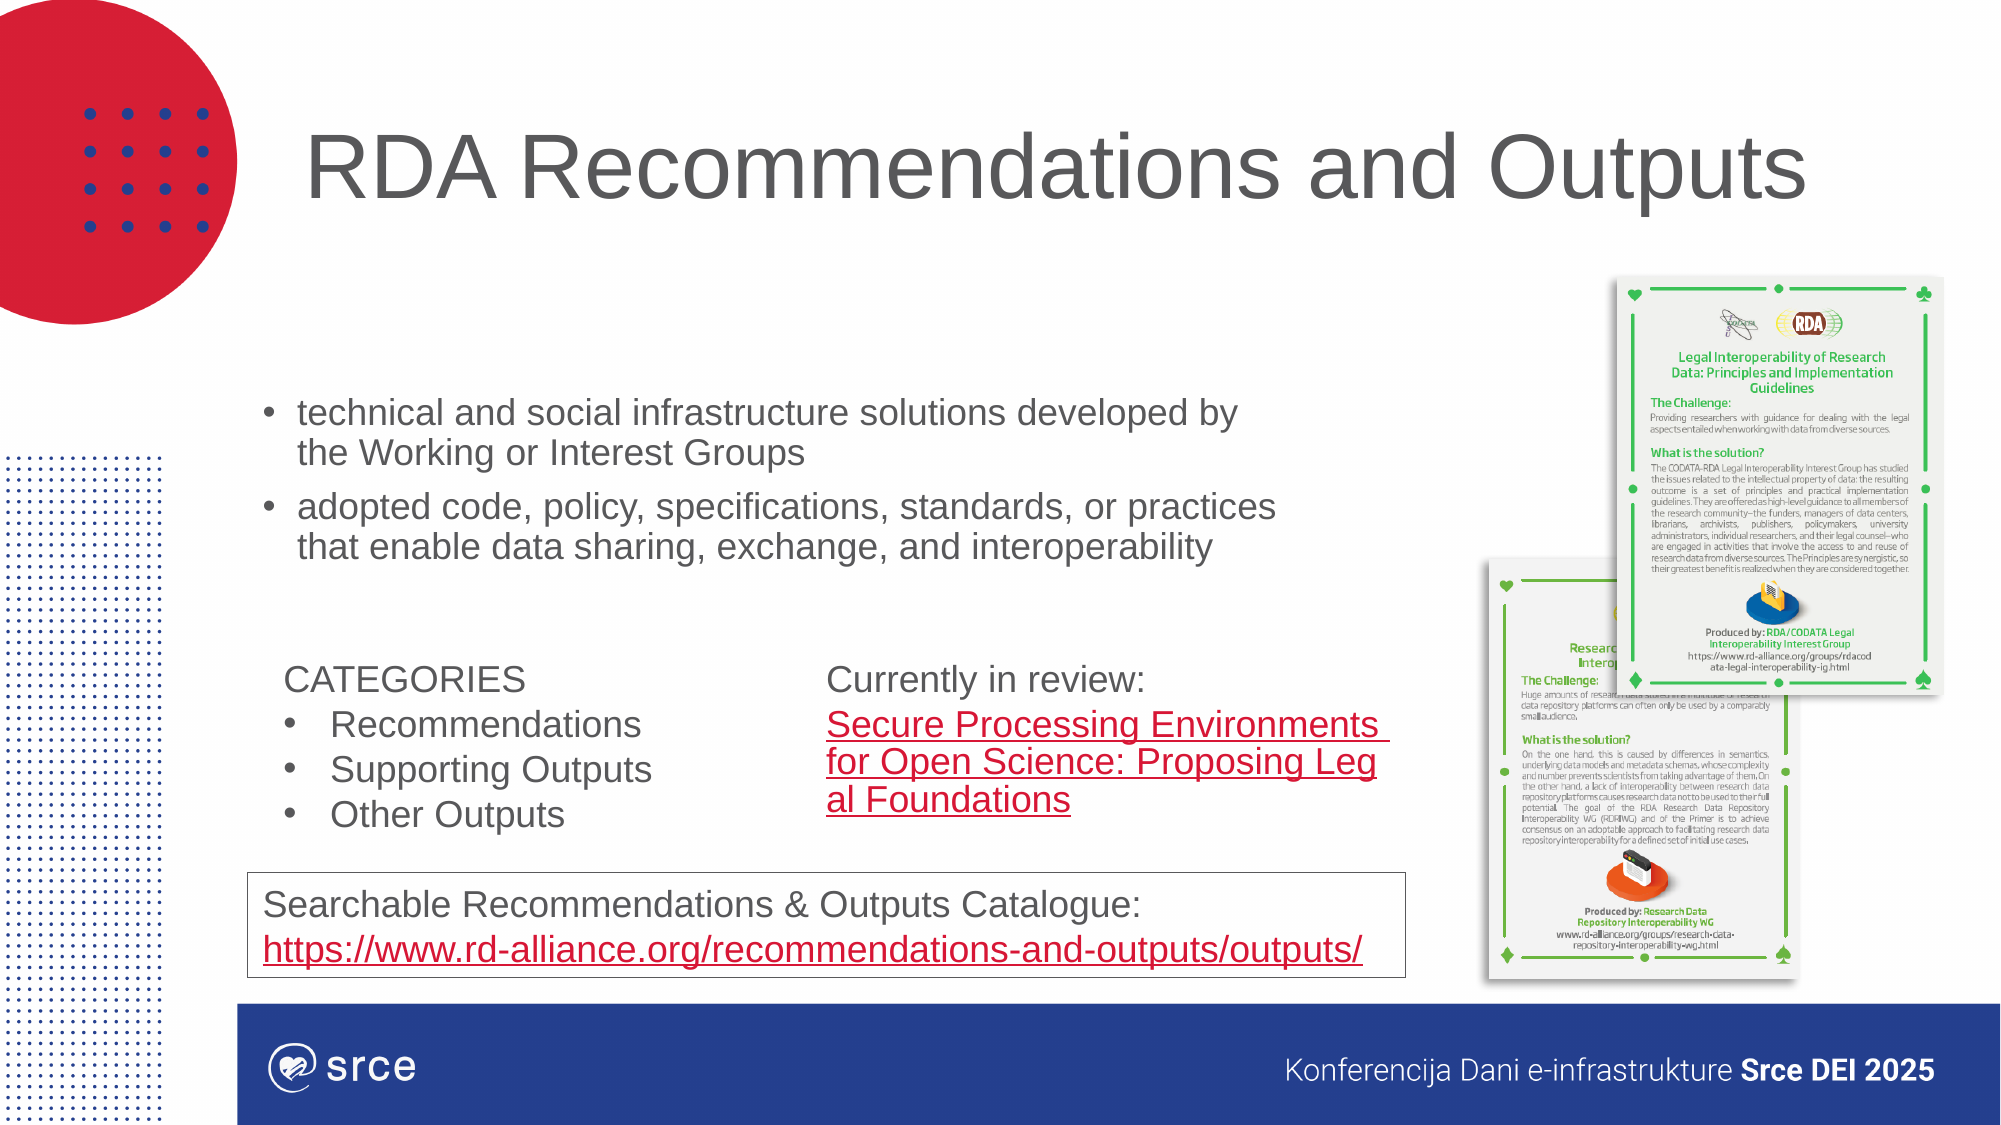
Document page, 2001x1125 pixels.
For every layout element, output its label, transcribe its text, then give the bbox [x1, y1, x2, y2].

list technical and social infrastructure solutions developed by the Working or Interest Groups adopted code, policy, specifications, standards, or practices that enable data sharing, exchange, and interoperability [247, 386, 1302, 604]
title RDA Recommendations and Outputs [250, 59, 1863, 278]
text_box CATEGORIES Recommendations Supporting Outputs Other Outputs [268, 647, 701, 843]
picture [0, 0, 2001, 1125]
text_box Currently in review: Secure Processing Environments for Open Science: Proposing Legal Foundations [811, 647, 1406, 753]
text_box Searchable Recommendations & Outputs Catalogue: https://www.rd-alliance.org/recommendations-and-outputs/outputs/ [247, 872, 1406, 978]
